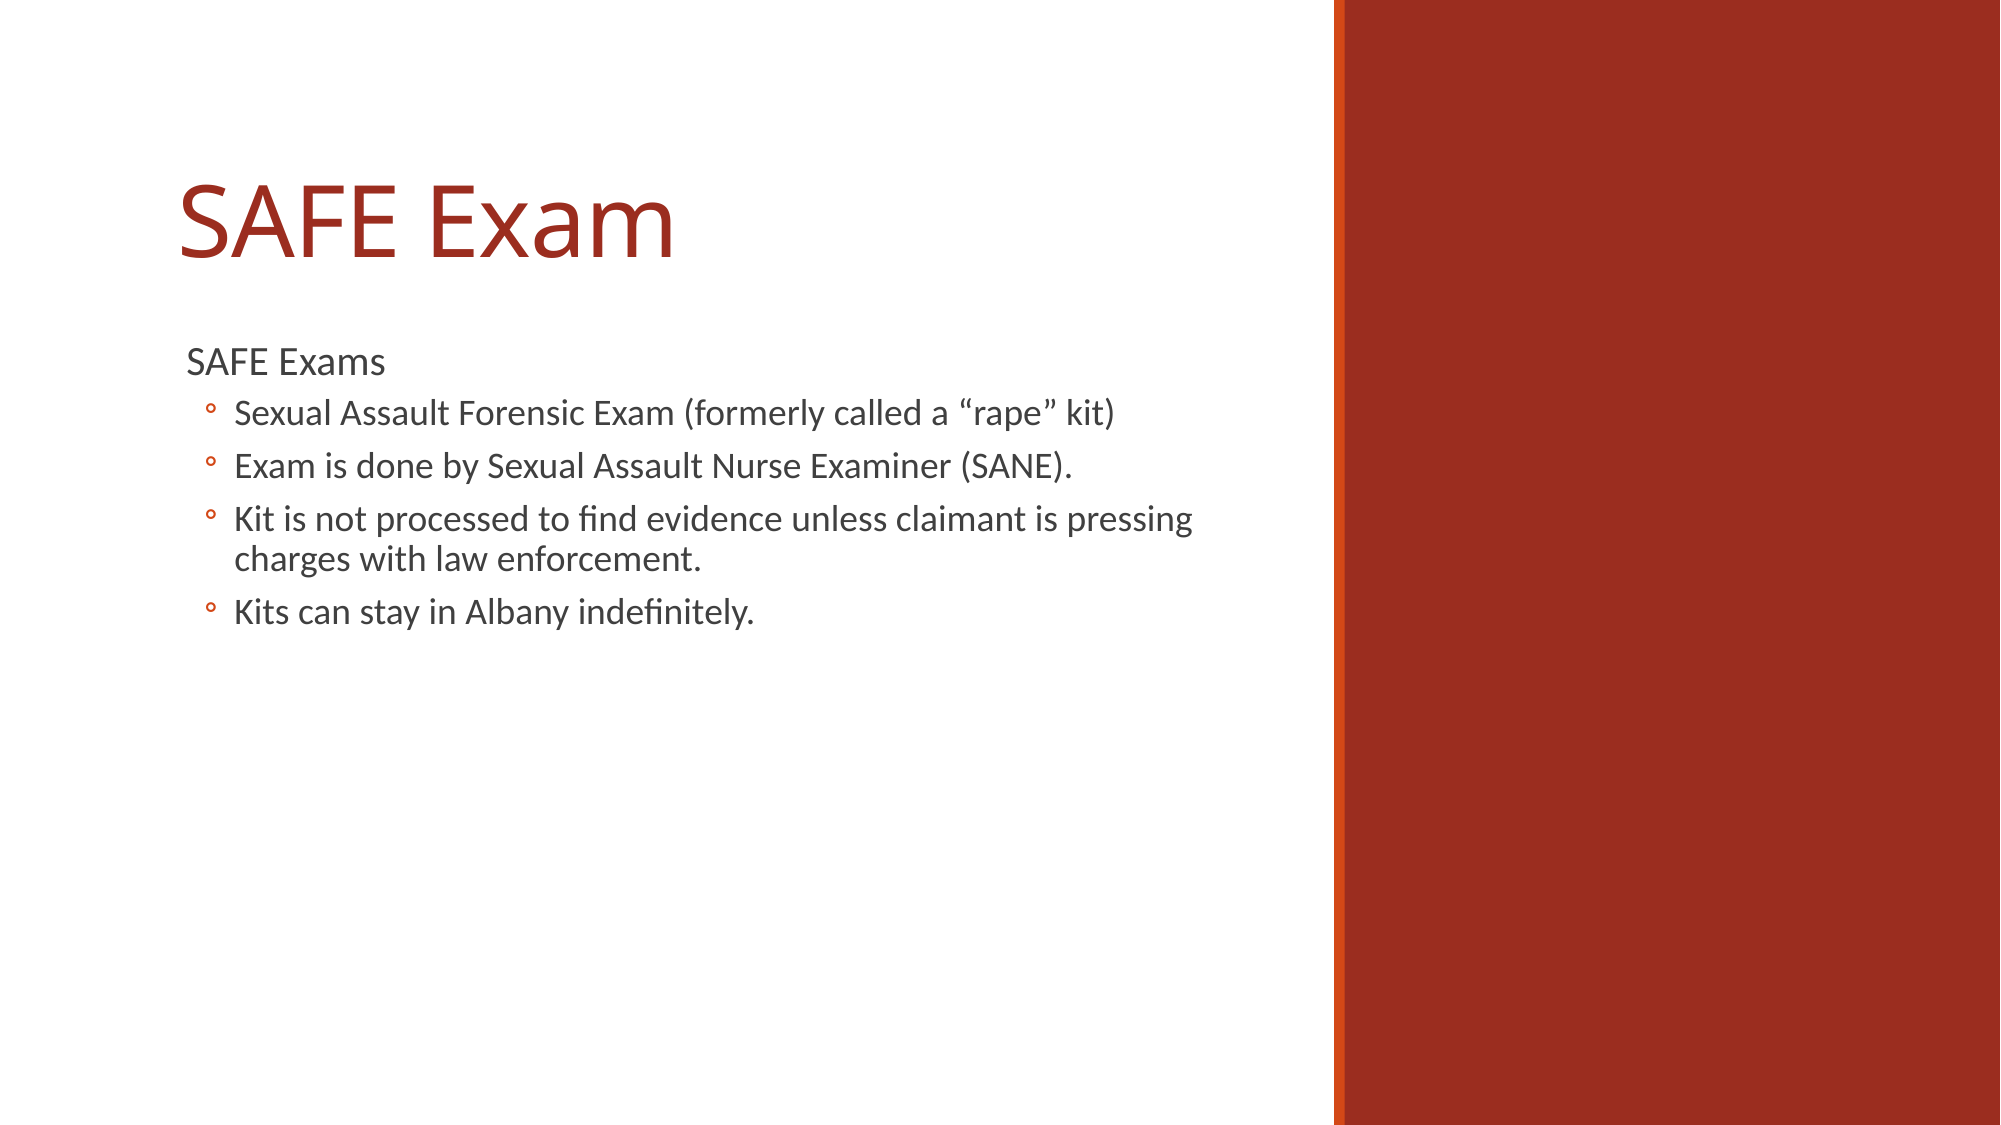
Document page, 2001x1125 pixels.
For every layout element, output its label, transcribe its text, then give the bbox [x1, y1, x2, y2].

text_box [1333, 0, 1346, 1125]
text_box [1346, 0, 2000, 1125]
text_box [0, 0, 1333, 1125]
title SAFE Exam [162, 47, 1270, 285]
list SAFE Exams Sexual Assault Forensic Exam (formerly called a “rape” kit) Exam is done by Sexual Assault Nurse Examiner (SANE). Kit is not processed to find evidence unless claimant is pressing charges with law enforcement. Kits can stay in Albany indefinitely. [171, 332, 1270, 963]
